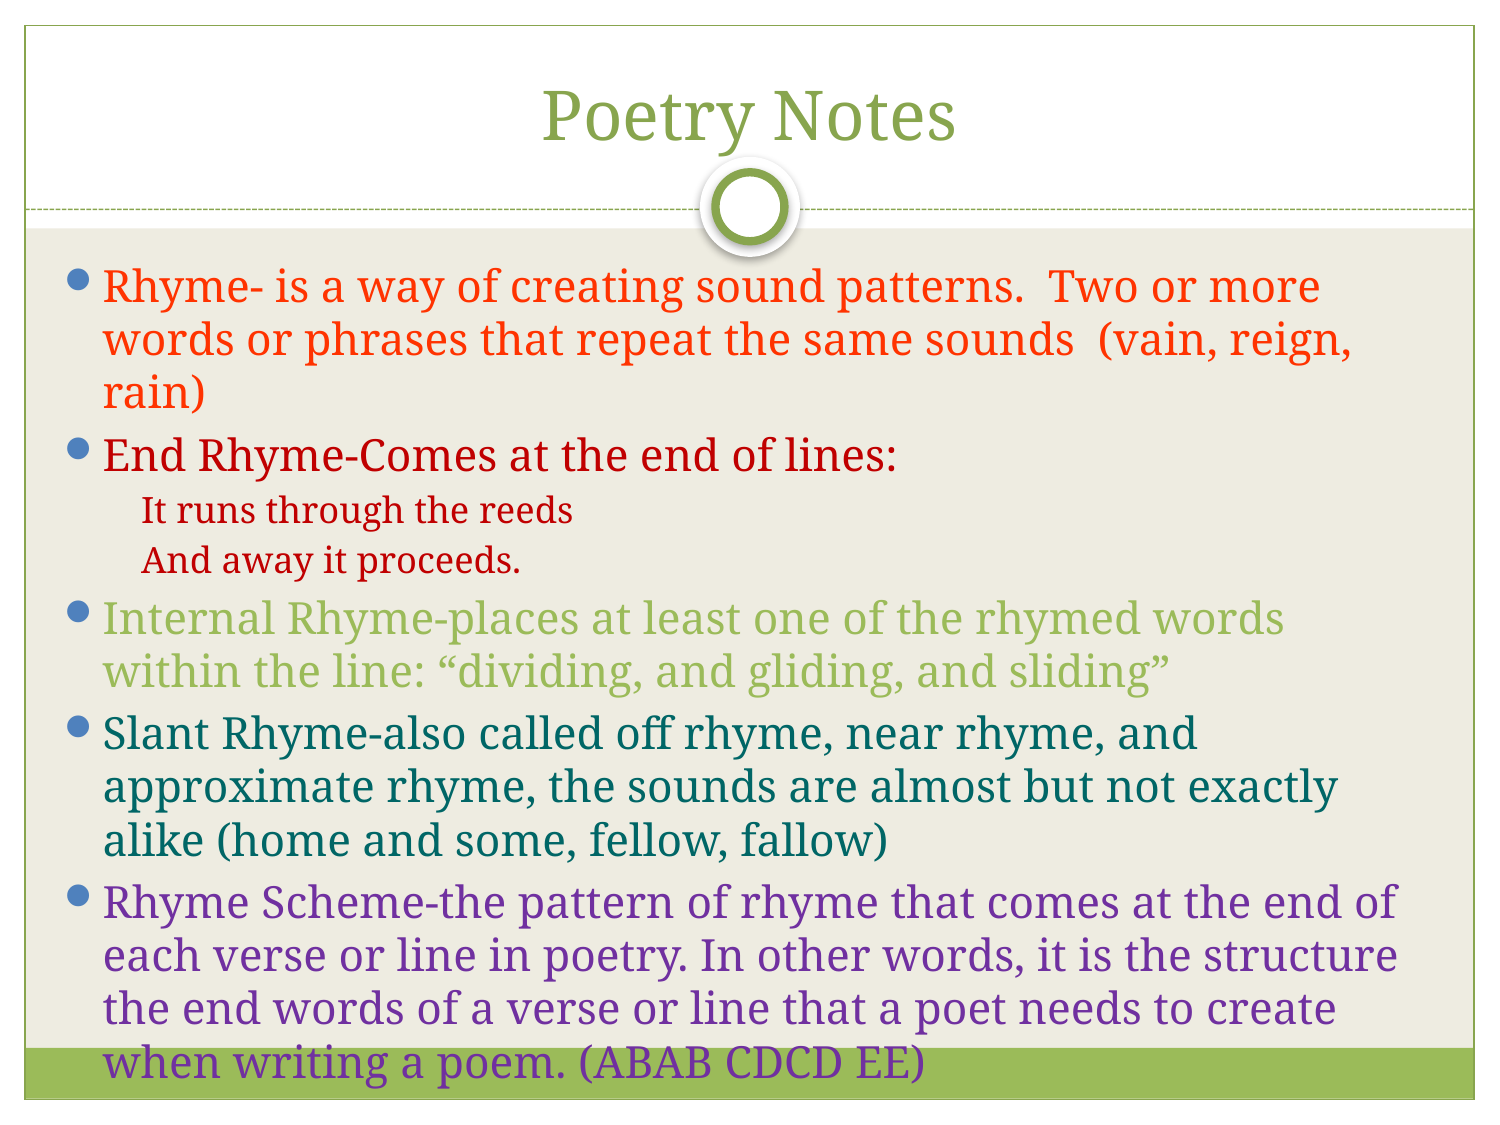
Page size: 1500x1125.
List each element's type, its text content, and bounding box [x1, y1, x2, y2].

title Poetry Notes [49, 37, 1450, 162]
list Rhyme- is a way of creating sound patterns. Two or more words or phrases that repeat the same sounds (vain, reign, rain) End Rhyme-Comes at the end of lines: It runs through the reeds And away it proceeds. Internal Rhyme-places at least one of the rhymed words within the line: “dividing, and gliding, and sliding” Slant Rhyme-also called off rhyme, near rhyme, and approximate rhyme, the sounds are almost but not exactly alike (home and some, fellow, fallow) Rhyme Scheme-the pattern of rhyme that comes at the end of each verse or line in poetry. In other words, it is the structure the end words of a verse or line that a poet needs to create when writing a poem. (ABAB CDCD EE) [49, 250, 1445, 1100]
